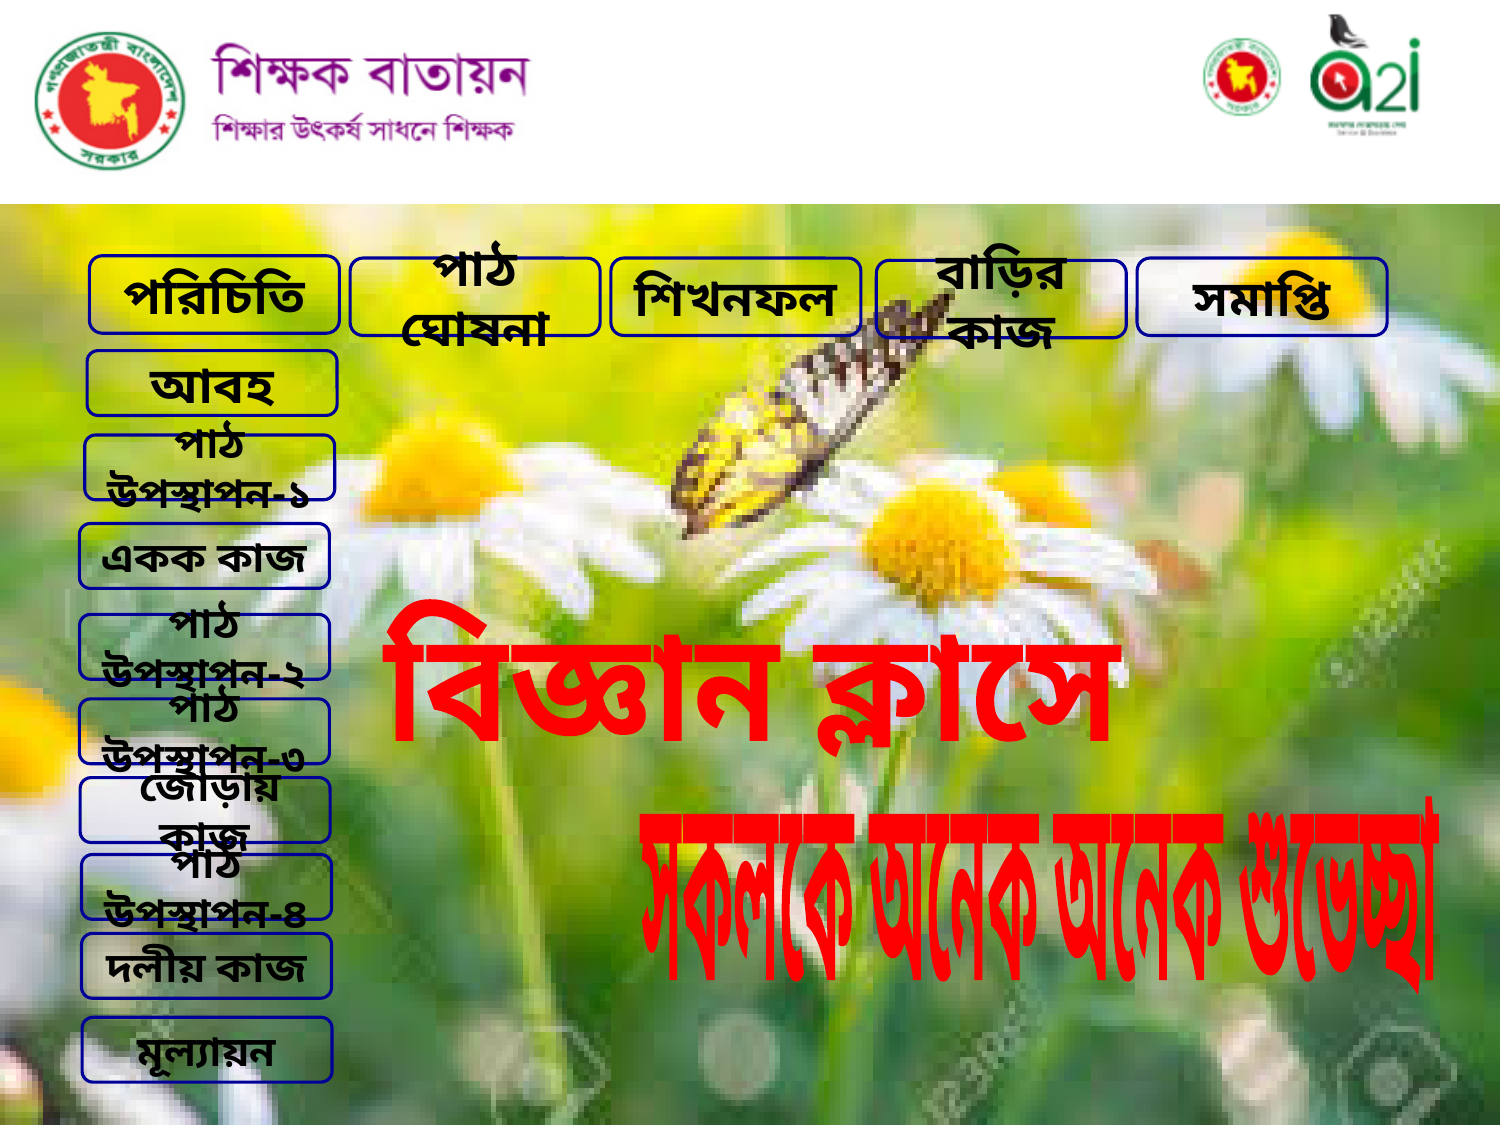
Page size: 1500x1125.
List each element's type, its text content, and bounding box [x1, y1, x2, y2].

text_box মূল্যায়ন [81, 1016, 334, 1084]
text_box বাড়ির কাজ [875, 259, 1128, 339]
picture [0, 0, 1500, 1125]
text_box জোড়ায় কাজ [79, 776, 332, 844]
text_box পাঠ উপস্থাপন-৪ [80, 853, 333, 921]
text_box পরিচিতি [88, 254, 341, 335]
text_box পাঠ উপস্থাপন-২ [78, 613, 331, 681]
text_box পাঠ ঘোষনা [349, 256, 602, 337]
text_box একক কাজ [78, 522, 331, 590]
text_box শিখনফল [609, 256, 862, 337]
text_box দলীয় কাজ [80, 932, 333, 1000]
text_box পাঠ উপস্থাপন-১ [83, 433, 336, 501]
text_box পাঠ উপস্থাপন-৩ [78, 697, 331, 765]
text_box সমাপ্তি [1136, 256, 1389, 337]
text_box আবহ [86, 349, 339, 417]
